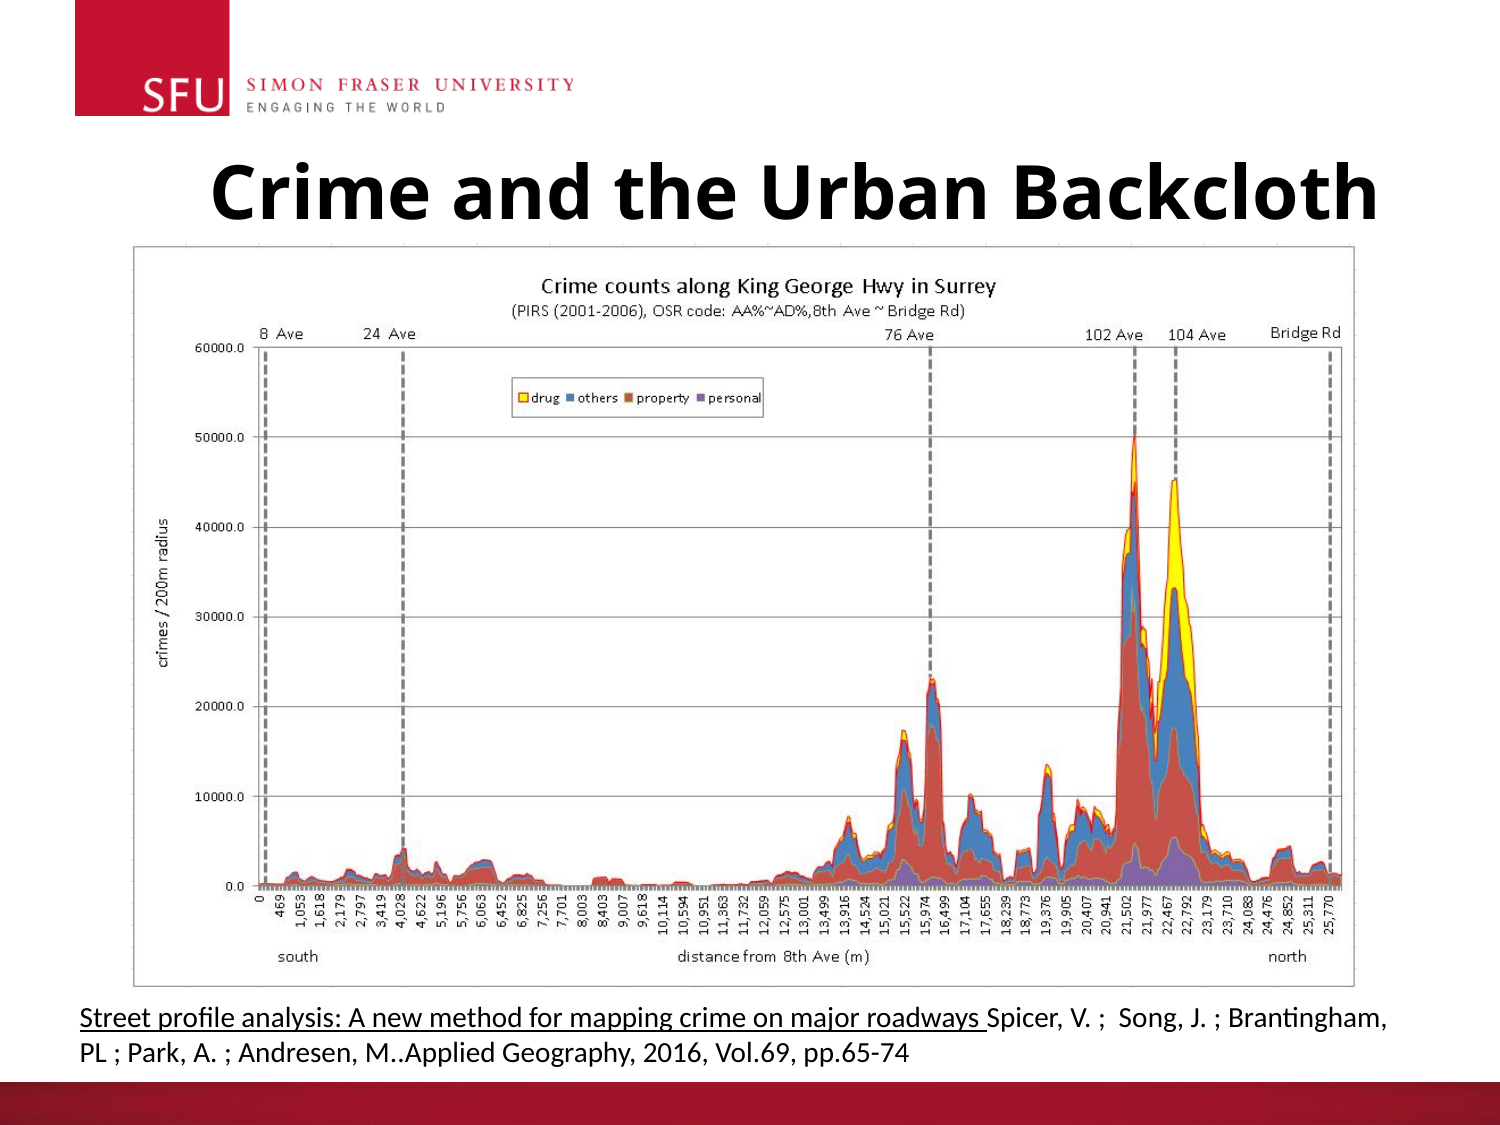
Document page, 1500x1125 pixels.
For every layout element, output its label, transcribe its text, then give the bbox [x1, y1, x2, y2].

picture [131, 243, 1357, 988]
picture [0, 1082, 1500, 1125]
title Crime and the Urban Backcloth [194, 137, 1500, 263]
text_box Street profile analysis: A new method for mapping crime on major roadways Spicer, V. ; Song, J. ; Brantingham, PL ; Park, A. ; Andresen, M..Applied Geography, 2016, Vol.69, pp.65-74 [64, 991, 1447, 1076]
